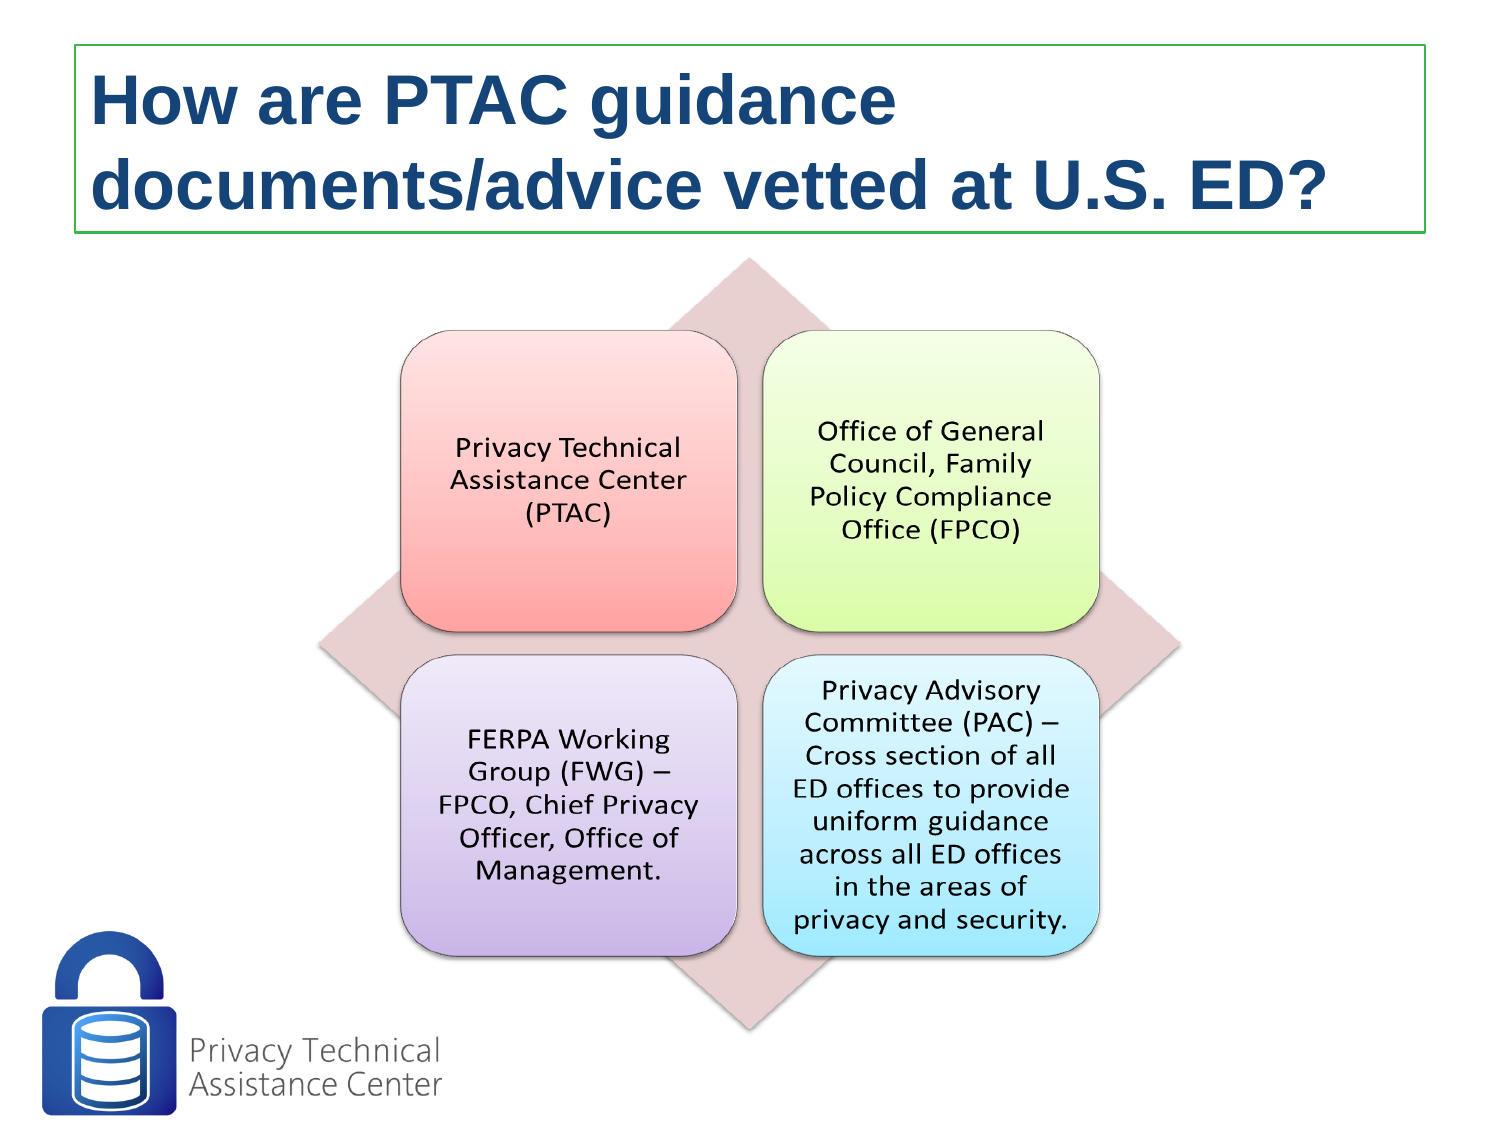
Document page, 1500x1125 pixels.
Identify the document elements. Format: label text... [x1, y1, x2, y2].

title How are PTAC guidance documents/advice vetted at U.S. ED? [74, 44, 1426, 234]
picture [37, 253, 1426, 1119]
